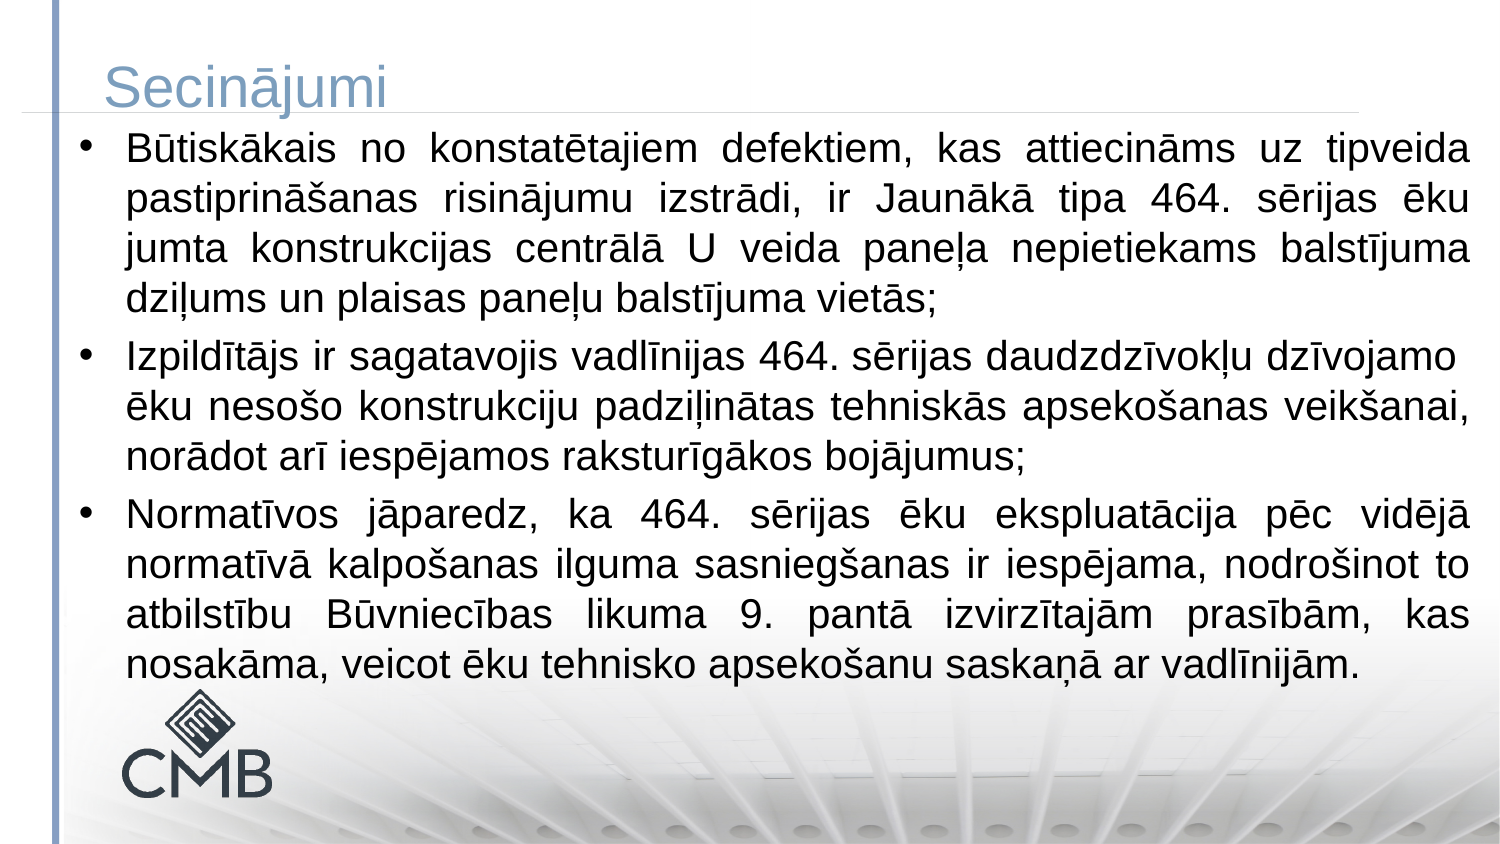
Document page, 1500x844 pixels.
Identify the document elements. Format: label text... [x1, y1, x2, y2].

picture [1, 0, 1500, 844]
list Secinājumi [89, 41, 896, 113]
list Būtiskākais no konstatētajiem defektiem, kas attiecināms uz tipveida pastiprināšanas risinājumu izstrādi, ir Jaunākā tipa 464. sērijas ēku jumta konstrukcijas centrālā U veida paneļa nepietiekams balstījuma dziļums un plaisas paneļu balstījuma vietās; Izpildītājs ir sagatavojis vadlīnijas 464. sērijas daudzdzīvokļu dzīvojamo ēku nesošo konstrukciju padziļinātas tehniskās apsekošanas veikšanai, norādot arī iespējamos raksturīgākos bojājumus; Normatīvos jāparedz, ka 464. sērijas ēku ekspluatācija pēc vidējā normatīvā kalpošanas ilguma sasniegšanas ir iespējama, nodrošinot to atbilstību Būvniecības likuma 9. pantā izvirzītajām prasībām, kas nosakāma, veicot ēku tehnisko apsekošanu saskaņā ar vadlīnijām. [64, 113, 1486, 672]
